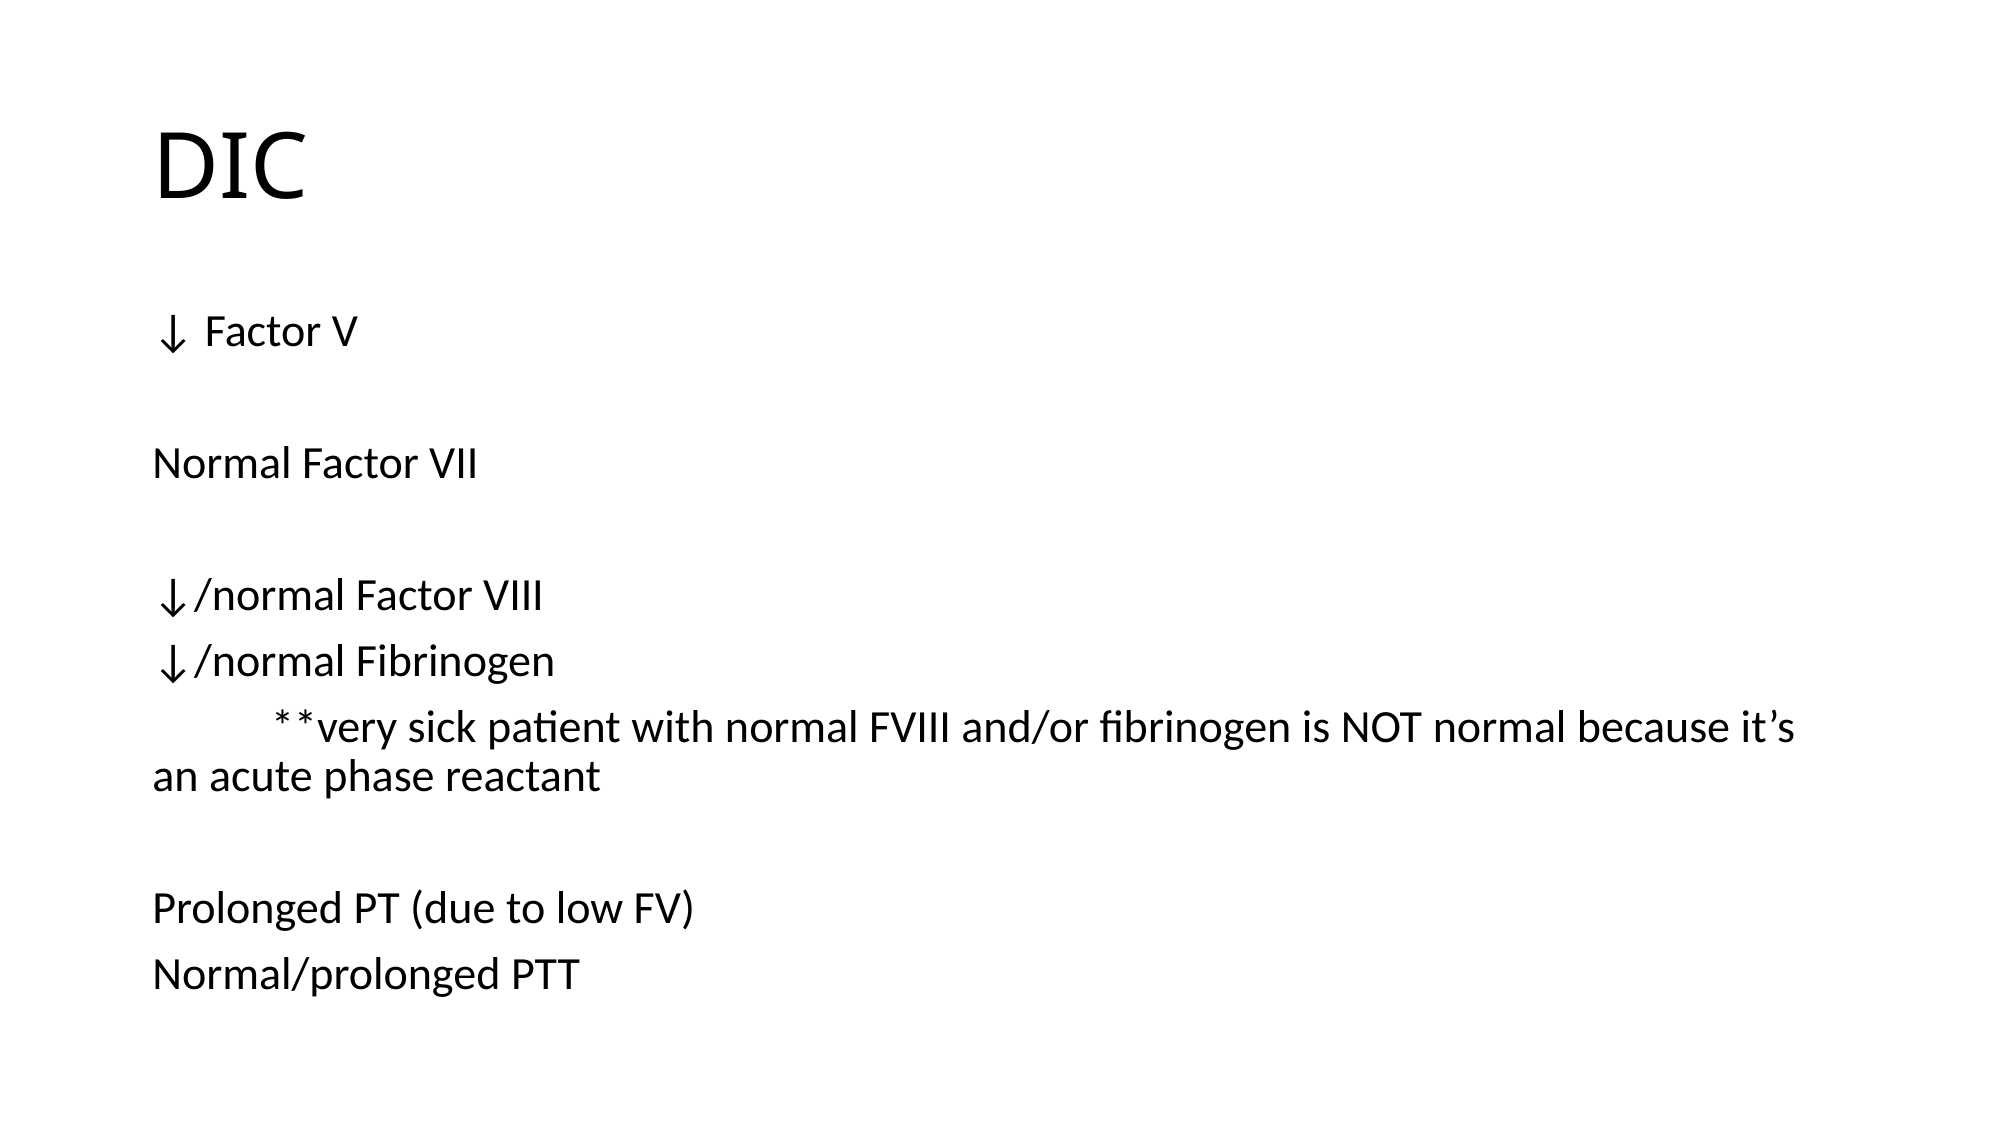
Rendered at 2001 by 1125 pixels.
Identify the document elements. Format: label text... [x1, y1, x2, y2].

title DIC [137, 59, 1863, 278]
list ↓ Factor V Normal Factor VII ↓/normal Factor VIII ↓/normal Fibrinogen **very sick patient with normal FVIII and/or fibrinogen is NOT normal because it’s an acute phase reactant Prolonged PT (due to low FV) Normal/prolonged PTT [137, 299, 1863, 1014]
